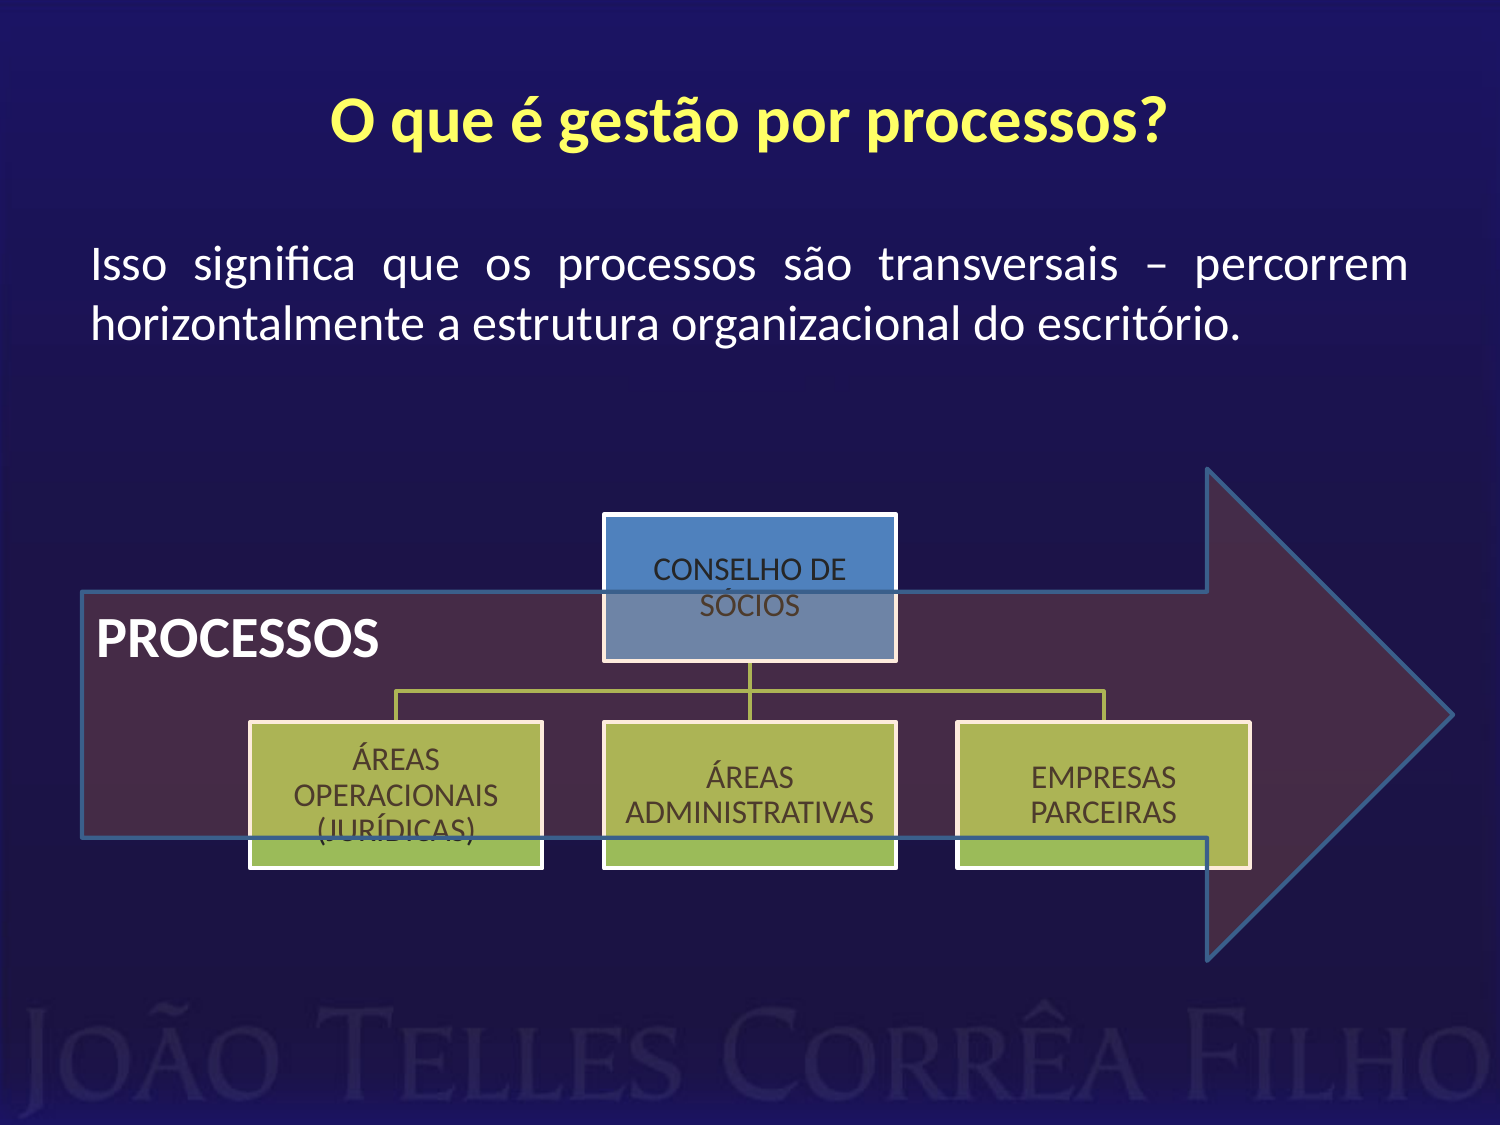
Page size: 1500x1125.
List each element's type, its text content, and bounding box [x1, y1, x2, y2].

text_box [81, 421, 1454, 962]
list Isso significa que os processos são transversais – percorrem horizontalmente a estrutura organizacional do escritório. [75, 222, 1425, 985]
picture [0, 0, 1500, 1125]
title O que é gestão por processos? [75, 45, 1425, 188]
